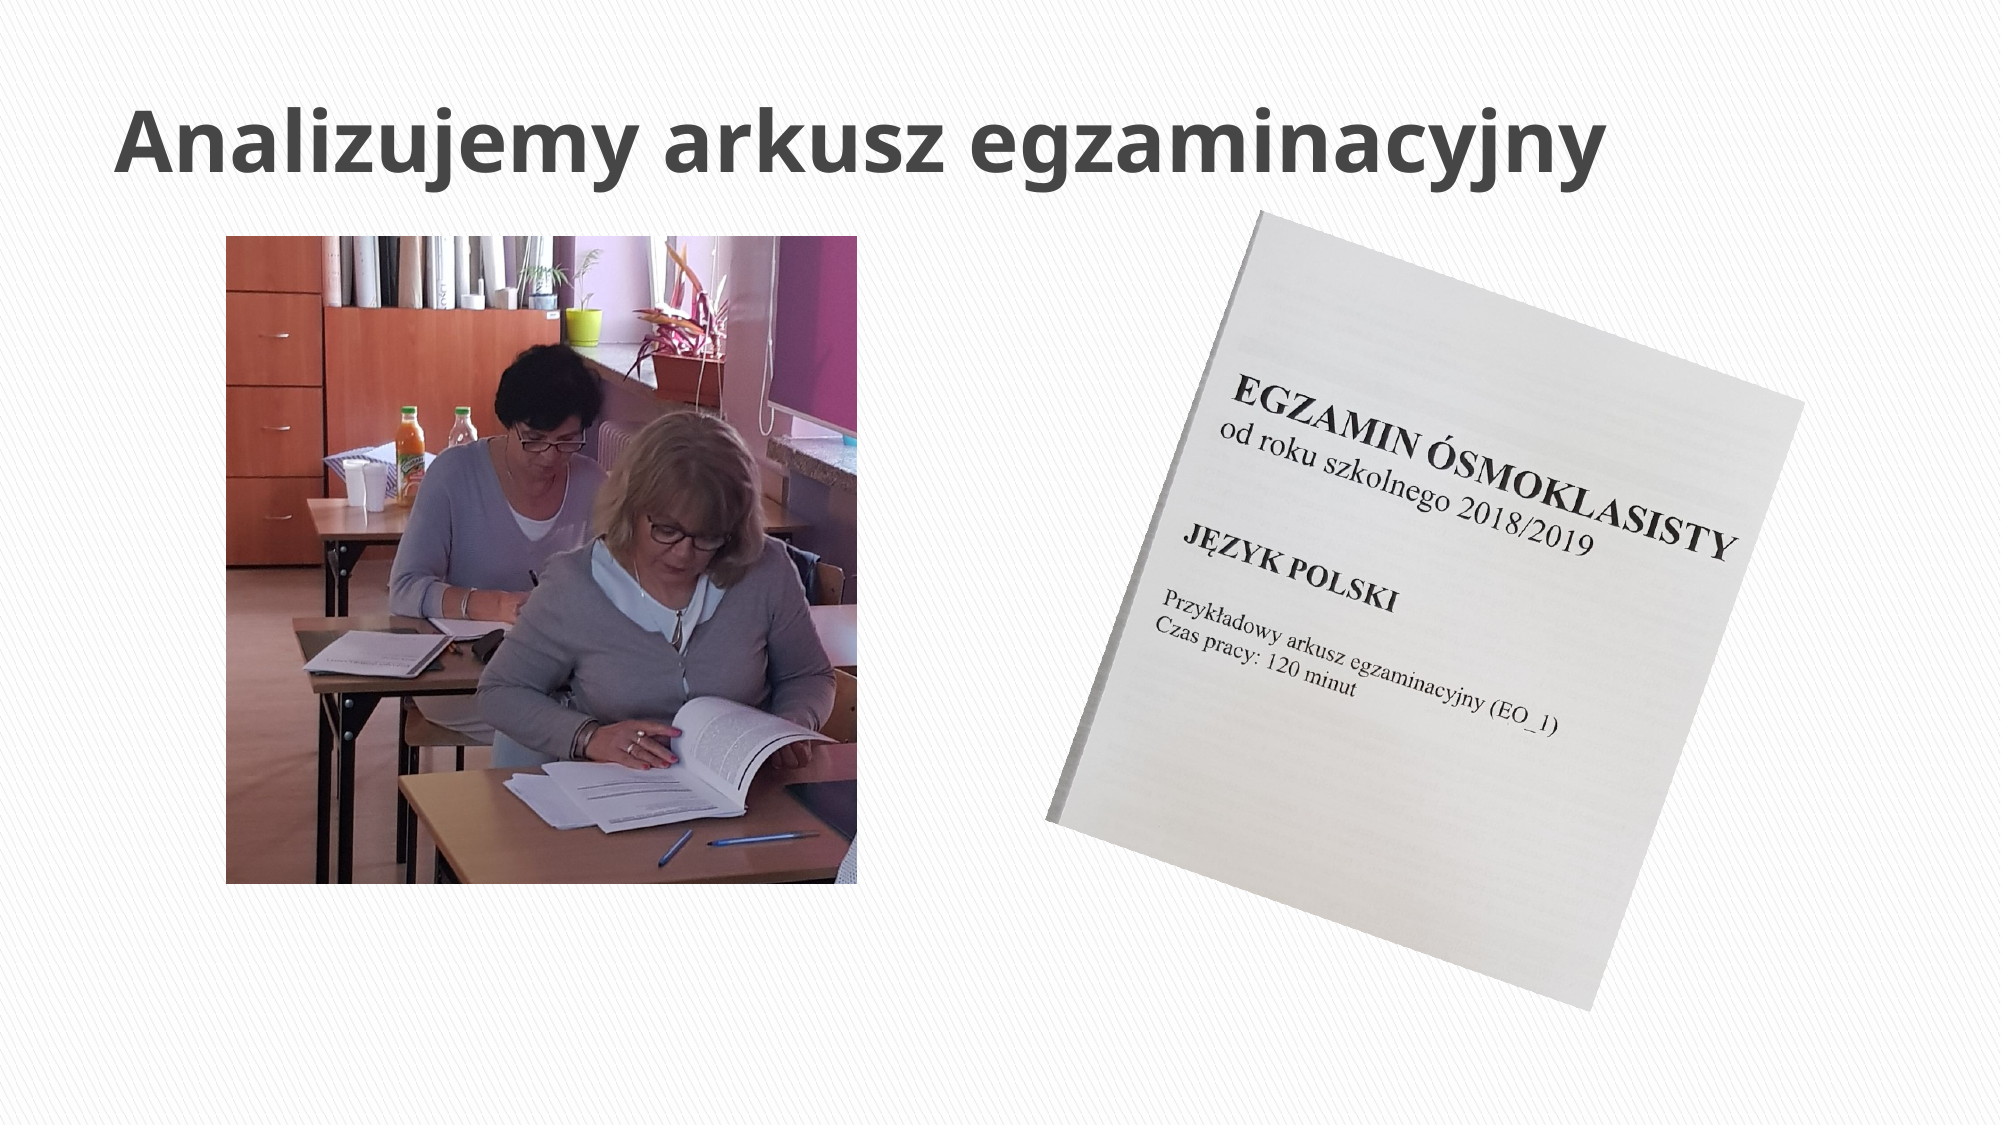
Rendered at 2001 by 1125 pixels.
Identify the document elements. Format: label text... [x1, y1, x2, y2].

picture [1046, 567, 1135, 851]
picture [1714, 370, 1805, 660]
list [1135, 286, 1714, 934]
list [226, 236, 858, 884]
picture [1235, 211, 1474, 286]
picture [1371, 934, 1617, 1011]
title Analizujemy arkusz egzaminacyjny [99, 44, 1900, 233]
